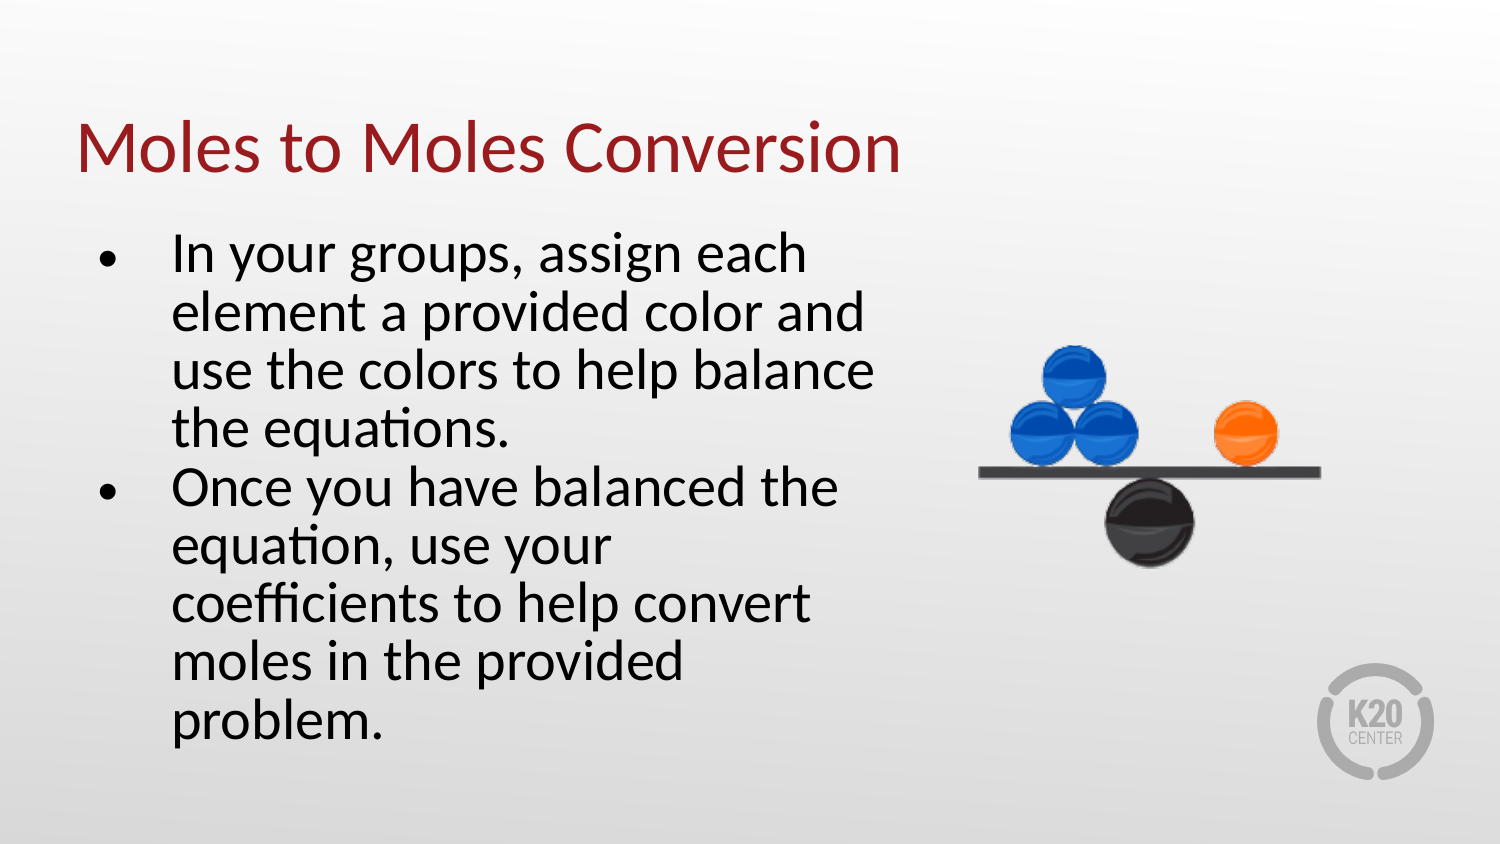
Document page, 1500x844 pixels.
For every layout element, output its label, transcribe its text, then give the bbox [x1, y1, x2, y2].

picture [746, 50, 1500, 844]
list In your groups, assign each element a provided color and use the colors to help balance the equations. Once you have balanced the equation, use your coefficients to help convert moles in the provided problem. [75, 214, 741, 808]
title Moles to Moles Conversion [75, 50, 744, 191]
